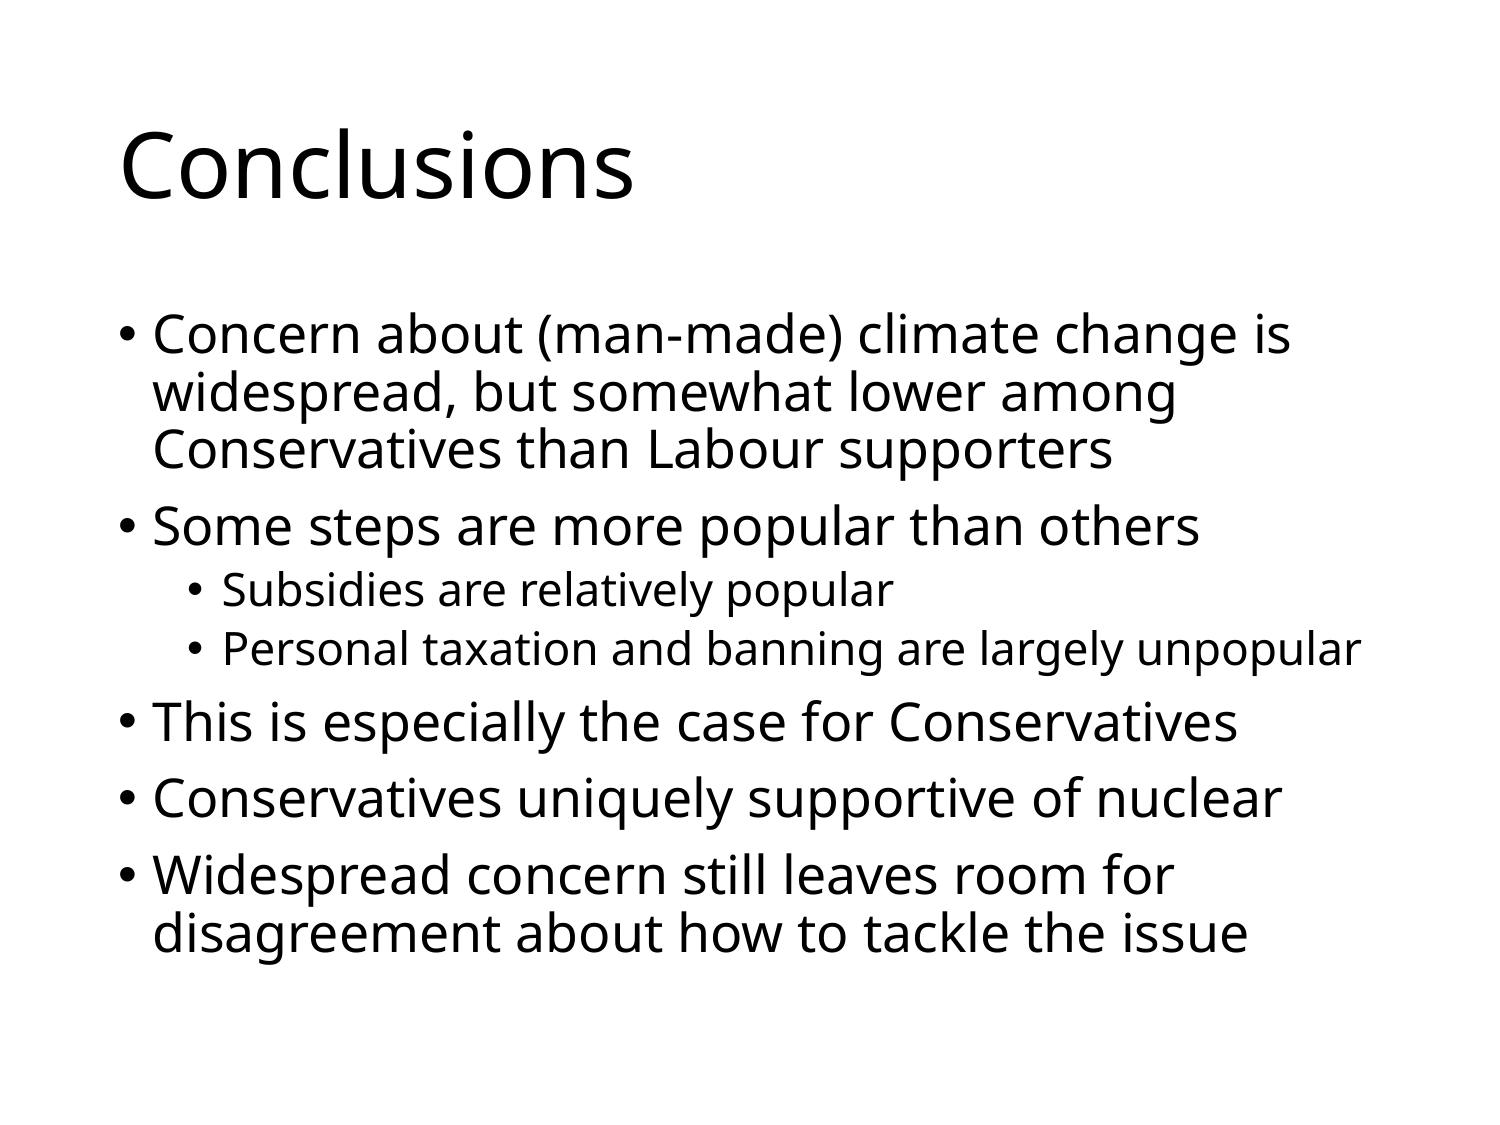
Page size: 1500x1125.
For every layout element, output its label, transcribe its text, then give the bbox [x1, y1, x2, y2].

list Concern about (man-made) climate change is widespread, but somewhat lower among Conservatives than Labour supporters Some steps are more popular than others Subsidies are relatively popular Personal taxation and banning are largely unpopular This is especially the case for Conservatives Conservatives uniquely supportive of nuclear Widespread concern still leaves room for disagreement about how to tackle the issue [103, 299, 1397, 1014]
title Conclusions [103, 59, 1397, 278]
